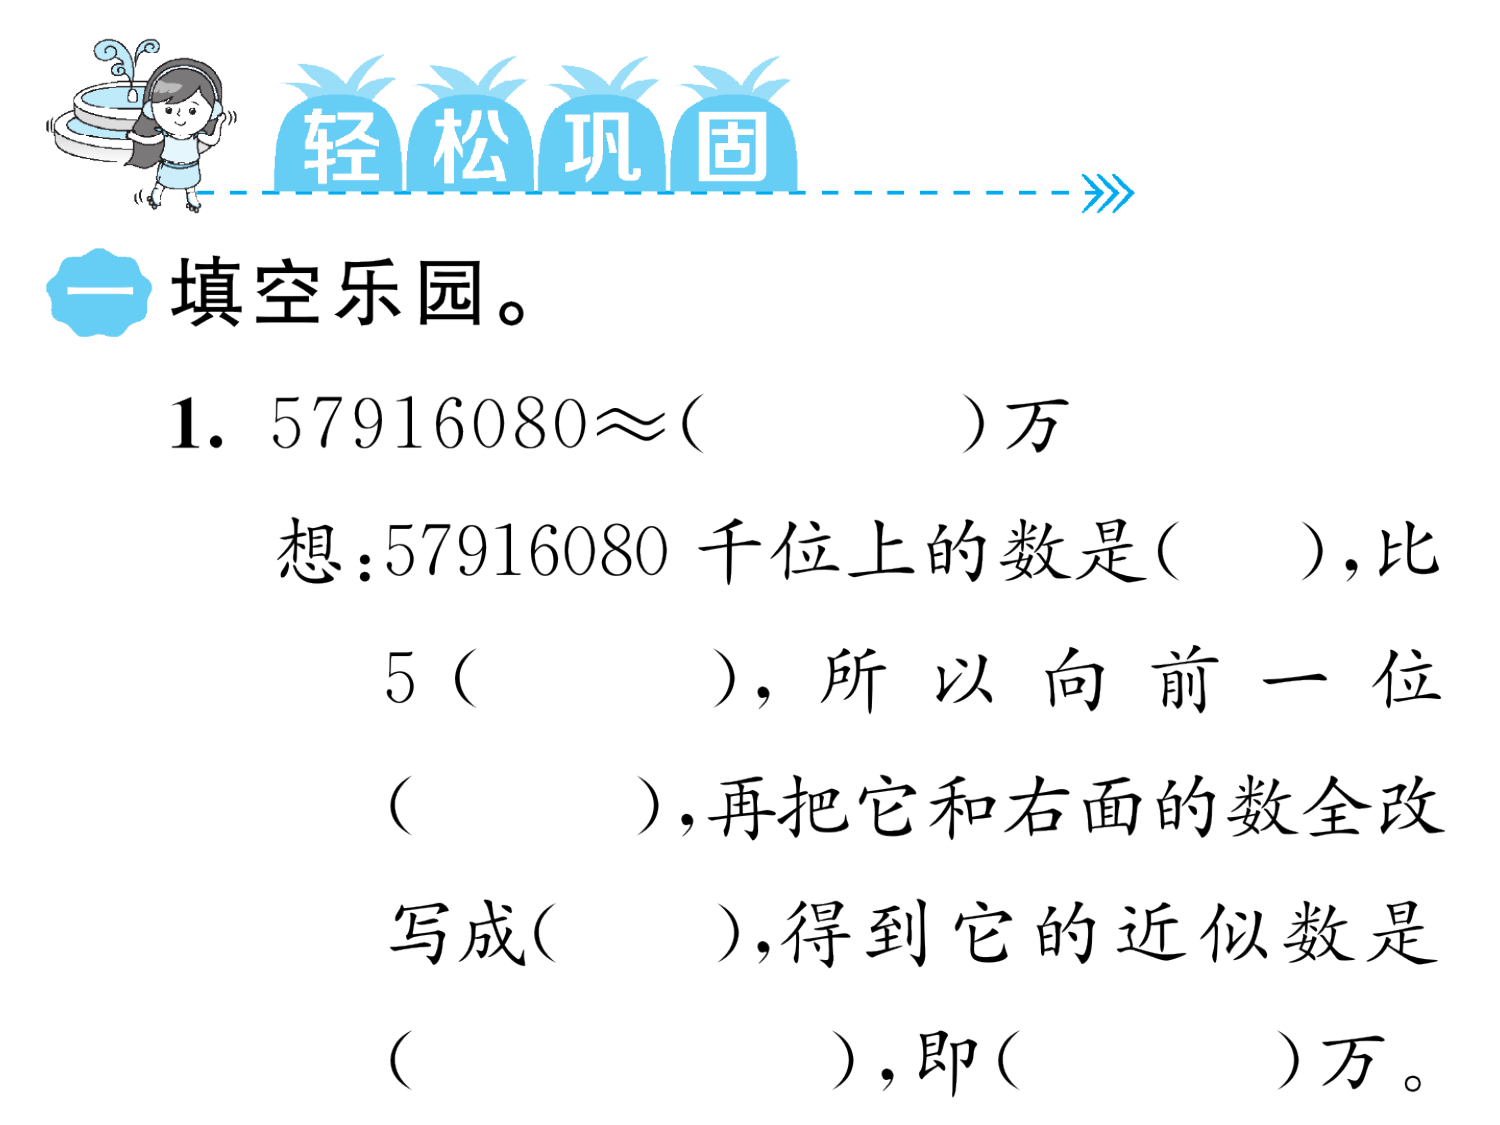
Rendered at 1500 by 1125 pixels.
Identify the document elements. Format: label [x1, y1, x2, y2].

picture [41, 243, 1459, 1102]
picture [41, 27, 1459, 221]
